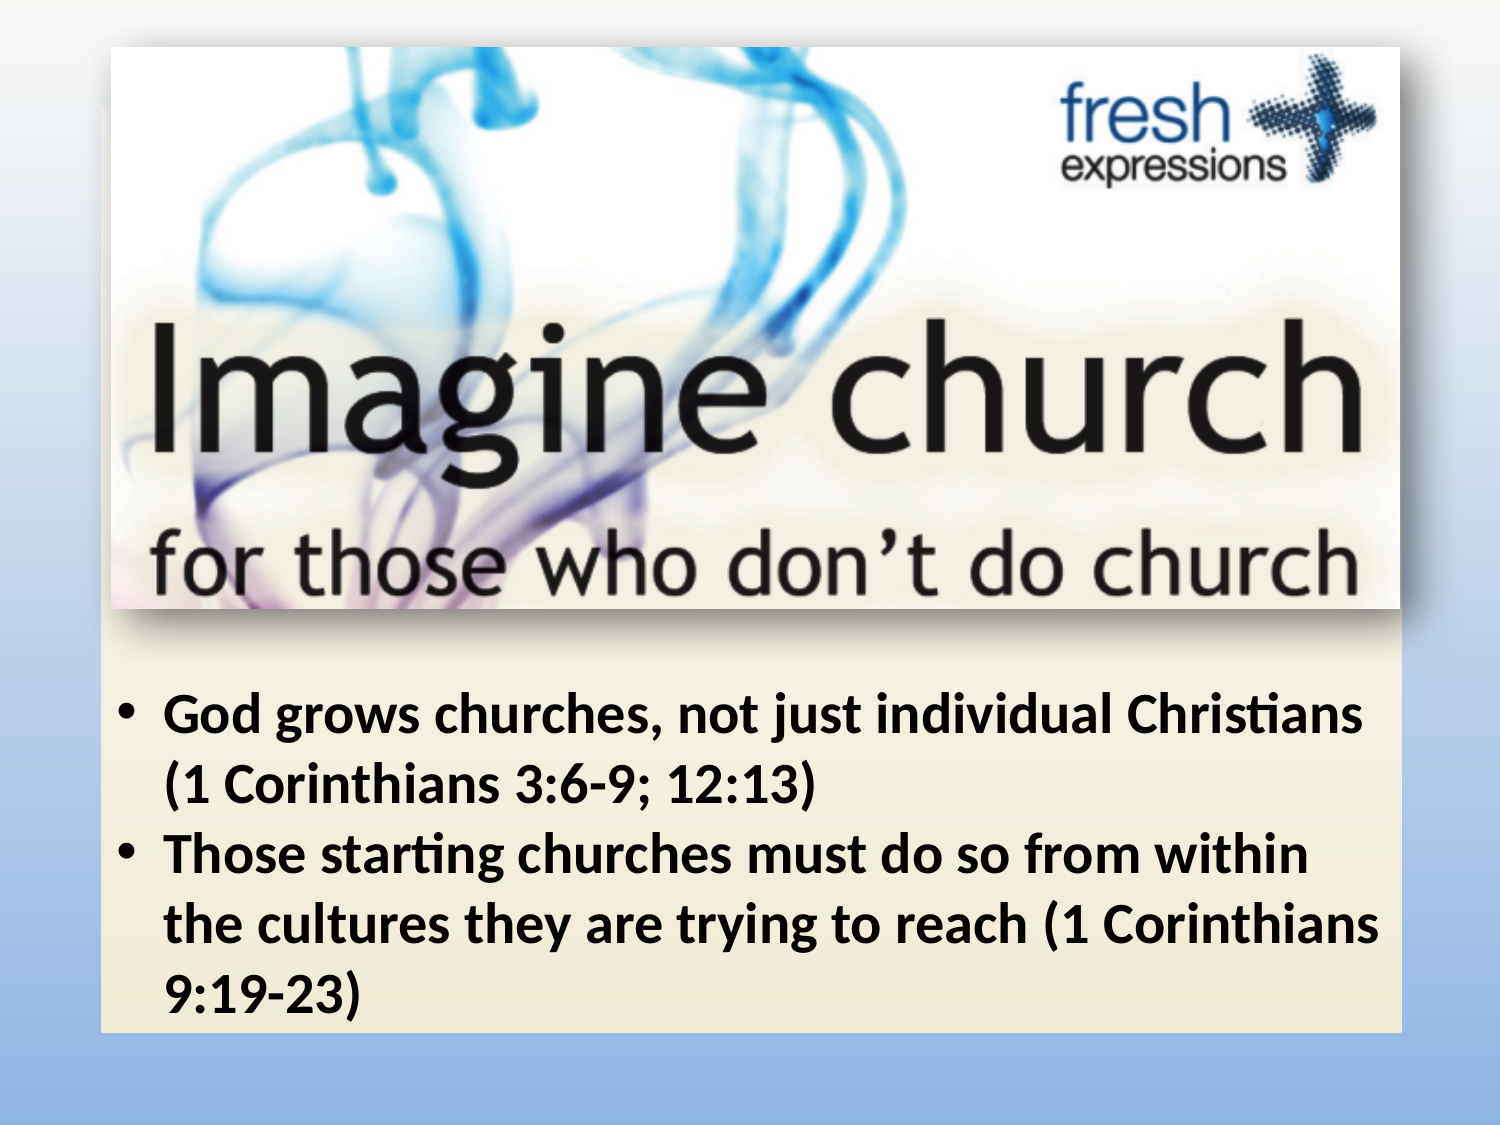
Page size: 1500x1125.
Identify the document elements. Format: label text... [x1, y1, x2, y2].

picture [111, 47, 1401, 610]
text_box God grows churches, not just individual Christians (1 Corinthians 3:6-9; 12:13) Those starting churches must do so from within the cultures they are trying to reach (1 Corinthians 9:19-23) [101, 625, 1402, 1033]
